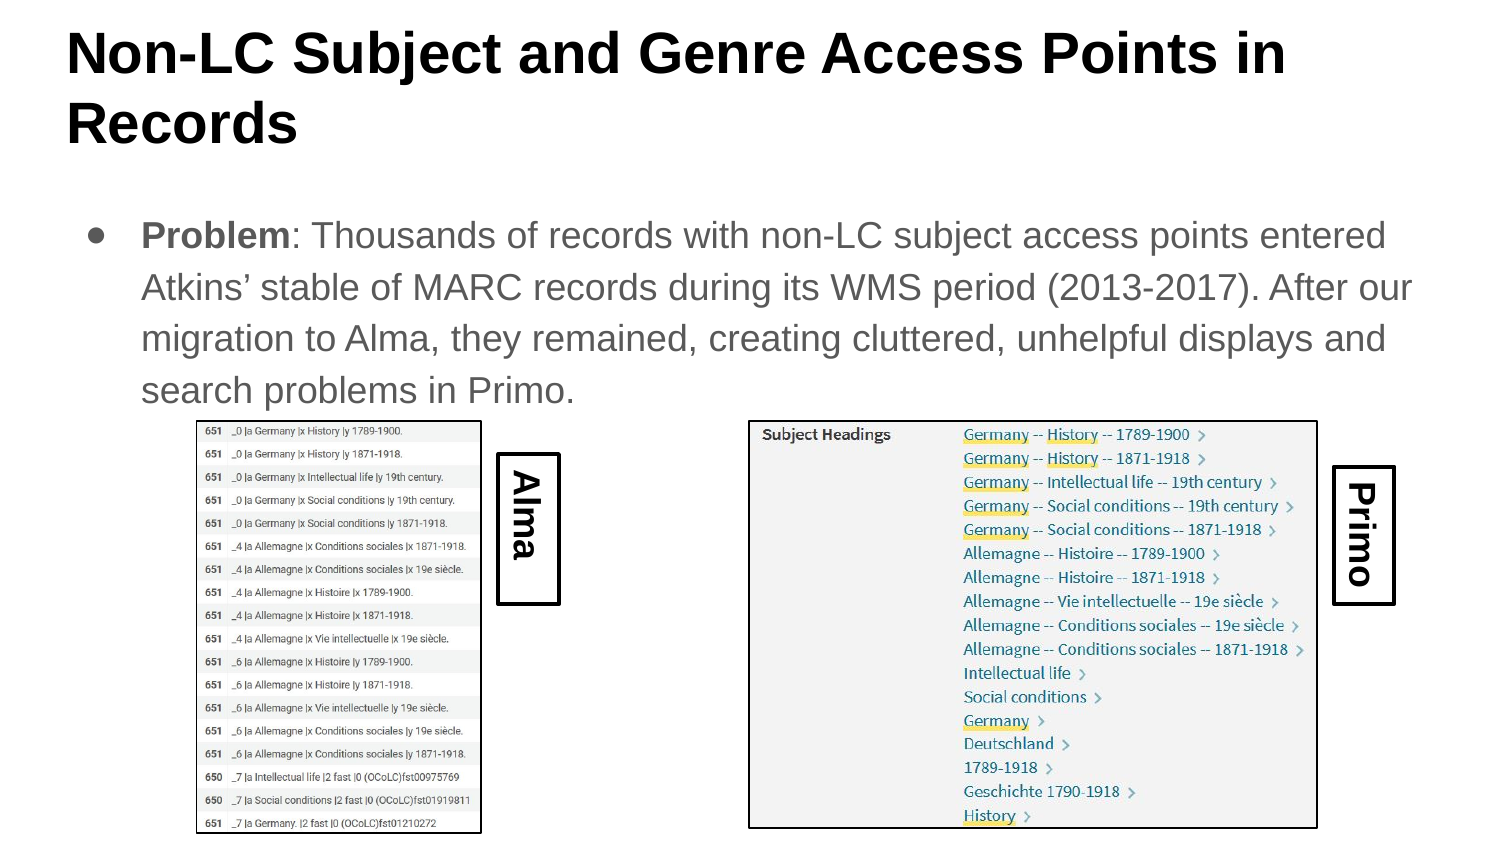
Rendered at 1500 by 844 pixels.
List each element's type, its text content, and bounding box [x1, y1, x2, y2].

picture [196, 421, 481, 833]
title Non-LC Subject and Genre Access Points in Records [51, 0, 1449, 149]
text_box Primo [1333, 466, 1395, 604]
list Problem: Thousands of records with non-LC subject access points entered Atkins’ stable of MARC records during its WMS period (2013-2017). After our migration to Alma, they remained, creating cluttered, unhelpful displays and search problems in Primo. [51, 189, 1449, 750]
picture [749, 421, 1317, 828]
text_box Alma [498, 454, 559, 605]
